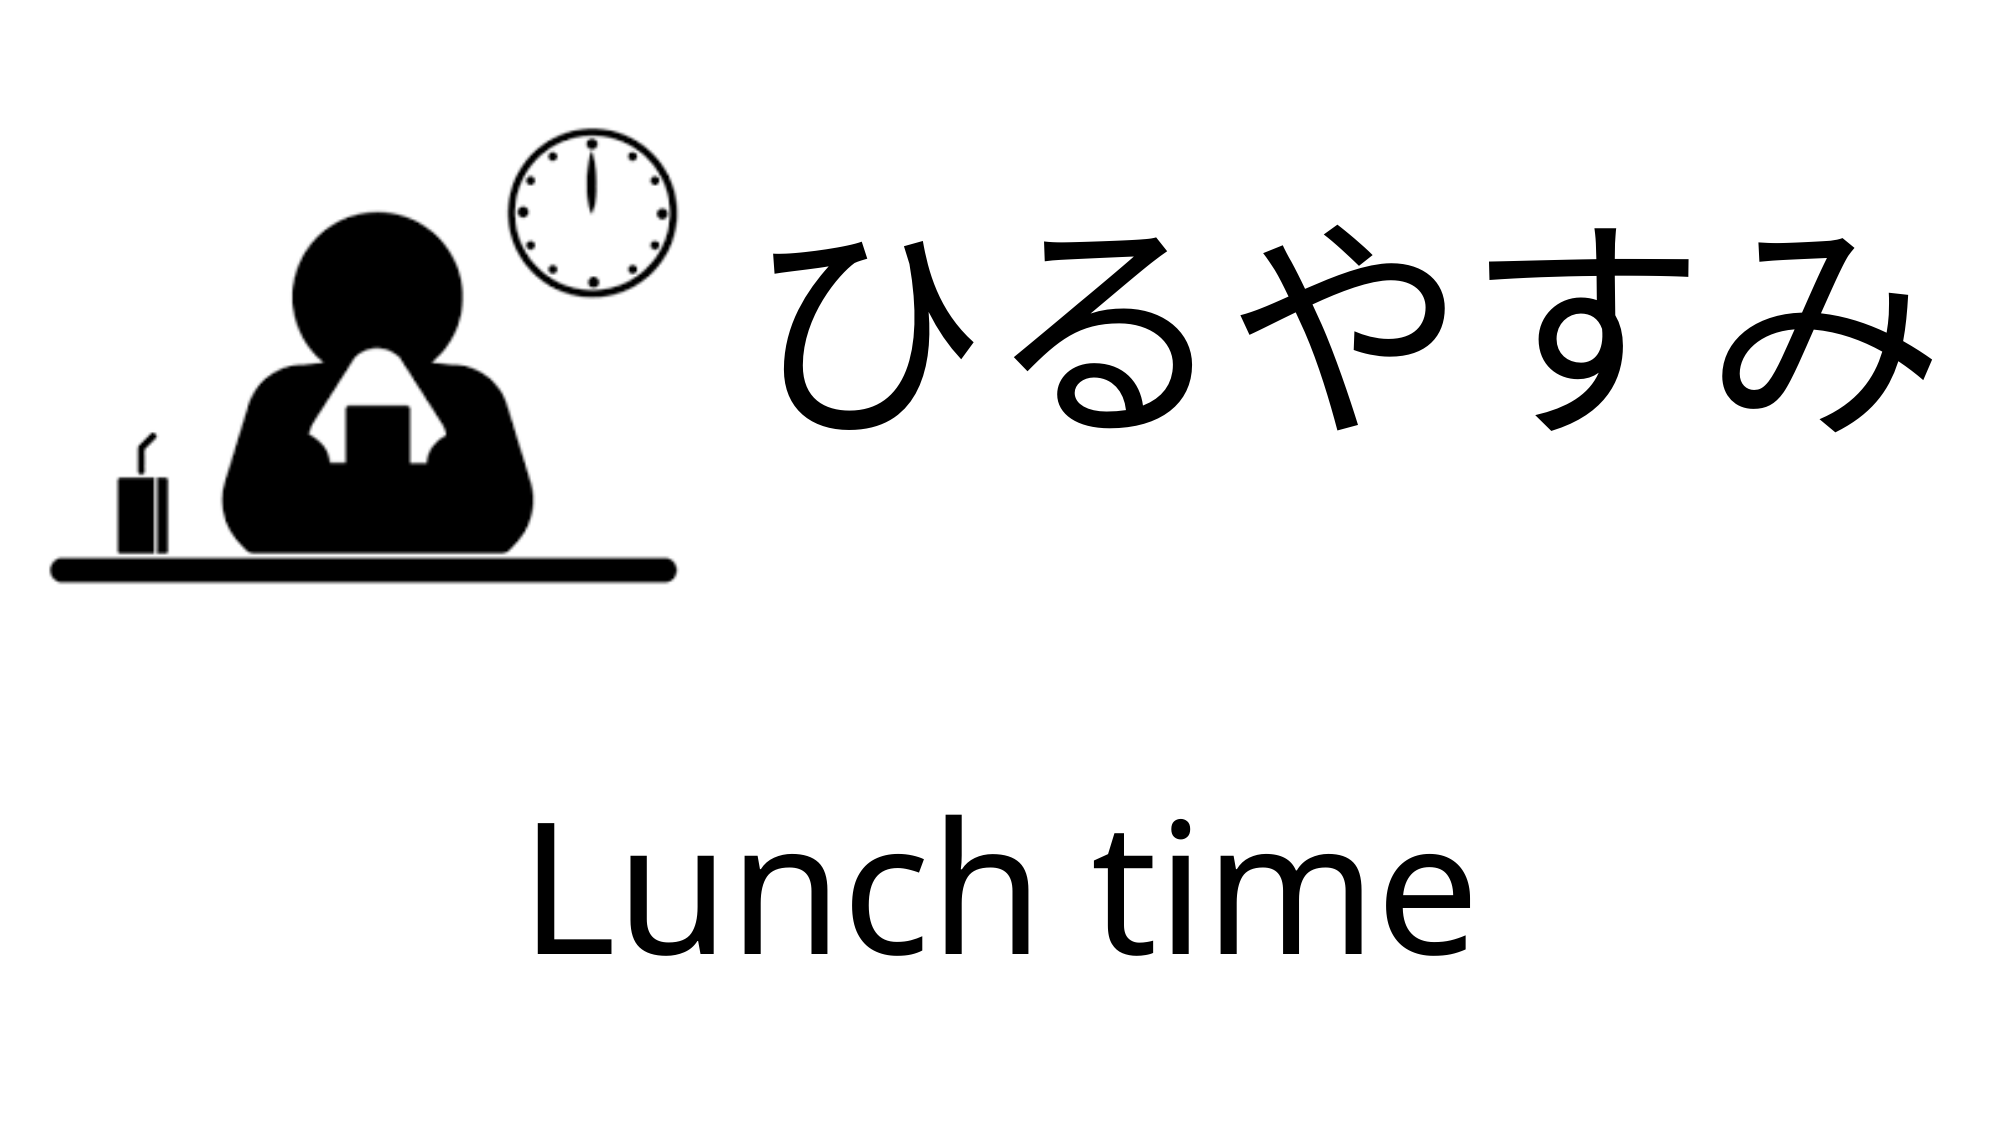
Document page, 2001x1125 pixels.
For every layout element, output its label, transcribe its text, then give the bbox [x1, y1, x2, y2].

subtitle Lunch time [0, 687, 2000, 1103]
title ひるやすみ [0, 22, 2000, 660]
picture [37, 119, 692, 592]
